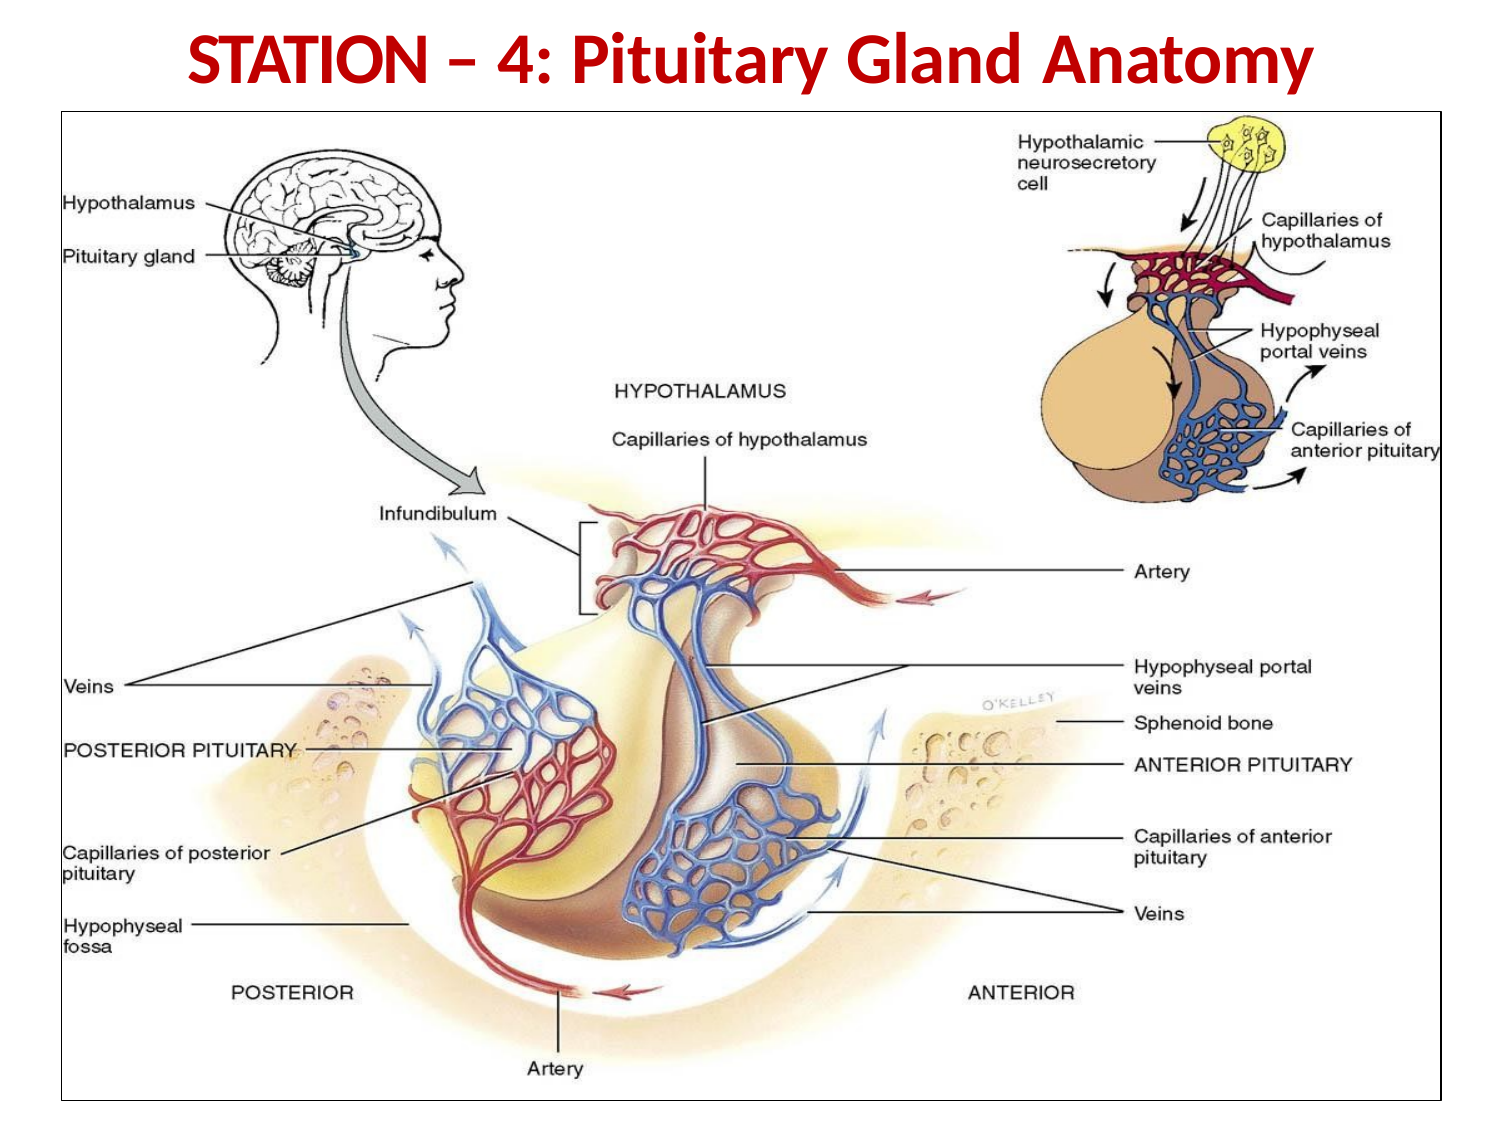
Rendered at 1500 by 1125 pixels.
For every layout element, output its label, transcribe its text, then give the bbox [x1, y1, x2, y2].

text_box [61, 111, 1442, 1101]
title STATION – 4: Pituitary Gland Anatomy [0, 0, 1500, 148]
